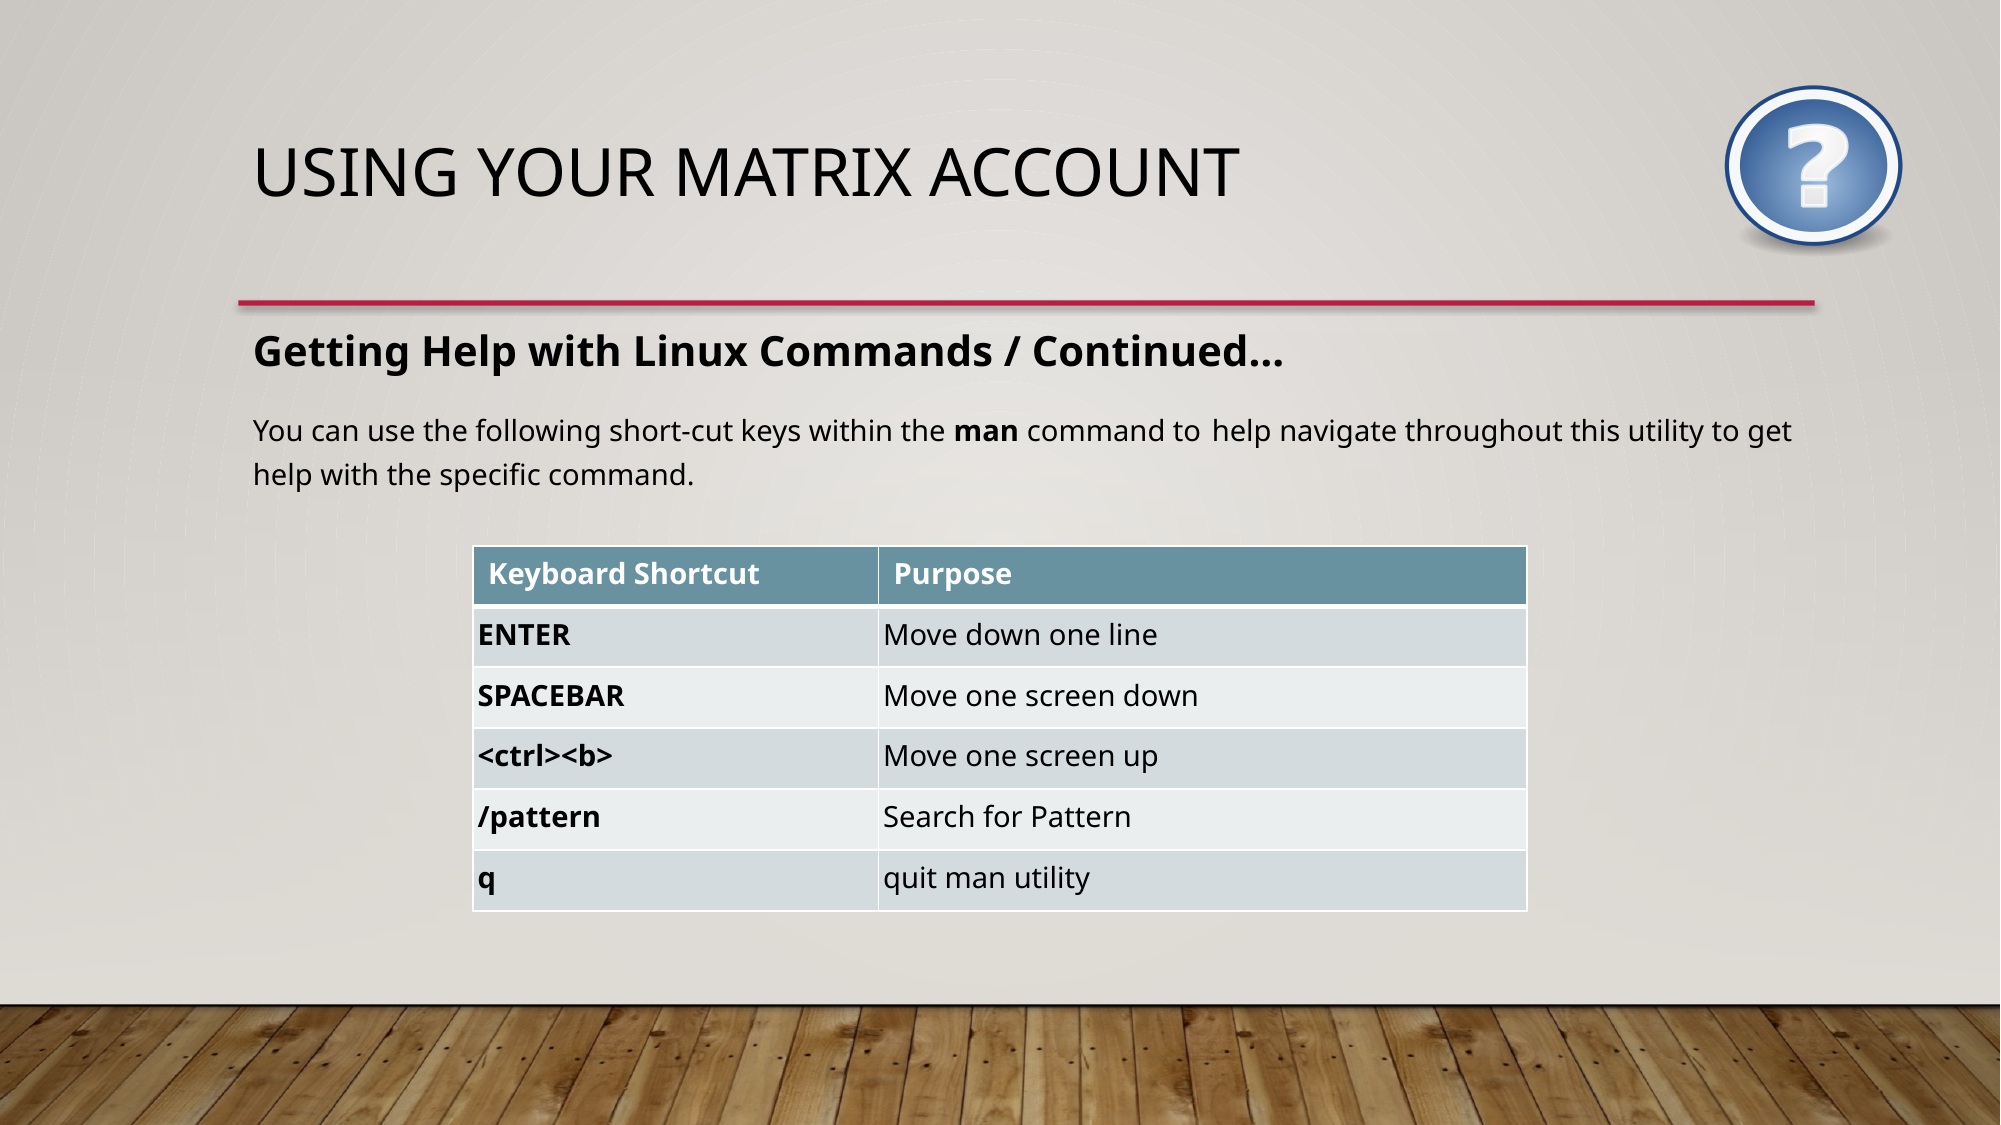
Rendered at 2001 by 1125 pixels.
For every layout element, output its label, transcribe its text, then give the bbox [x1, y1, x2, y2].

table_cell Move down one line [879, 609, 1526, 666]
table_cell quit man utility [879, 851, 1526, 910]
table_cell ENTER [474, 609, 878, 666]
table_cell /pattern [474, 790, 878, 849]
table_header Keyboard Shortcut [474, 547, 878, 604]
table_cell Search for Pattern [879, 790, 1526, 849]
text_box Using your matrix account [238, 131, 1814, 304]
table_cell SPACEBAR [474, 668, 878, 727]
picture [0, 1007, 2000, 1125]
text_box Getting Help with Linux Commands / Continued… You can use the following short-cut keys within the man command to help navigate throughout this utility to get help with the specific command. [238, 306, 1814, 509]
table_cell Move one screen up [879, 729, 1526, 788]
picture [1712, 73, 1915, 258]
table_cell q [474, 851, 878, 910]
table_header Purpose [879, 547, 1526, 604]
table_cell Move one screen down [879, 668, 1526, 727]
table_cell <ctrl><b> [474, 729, 878, 788]
